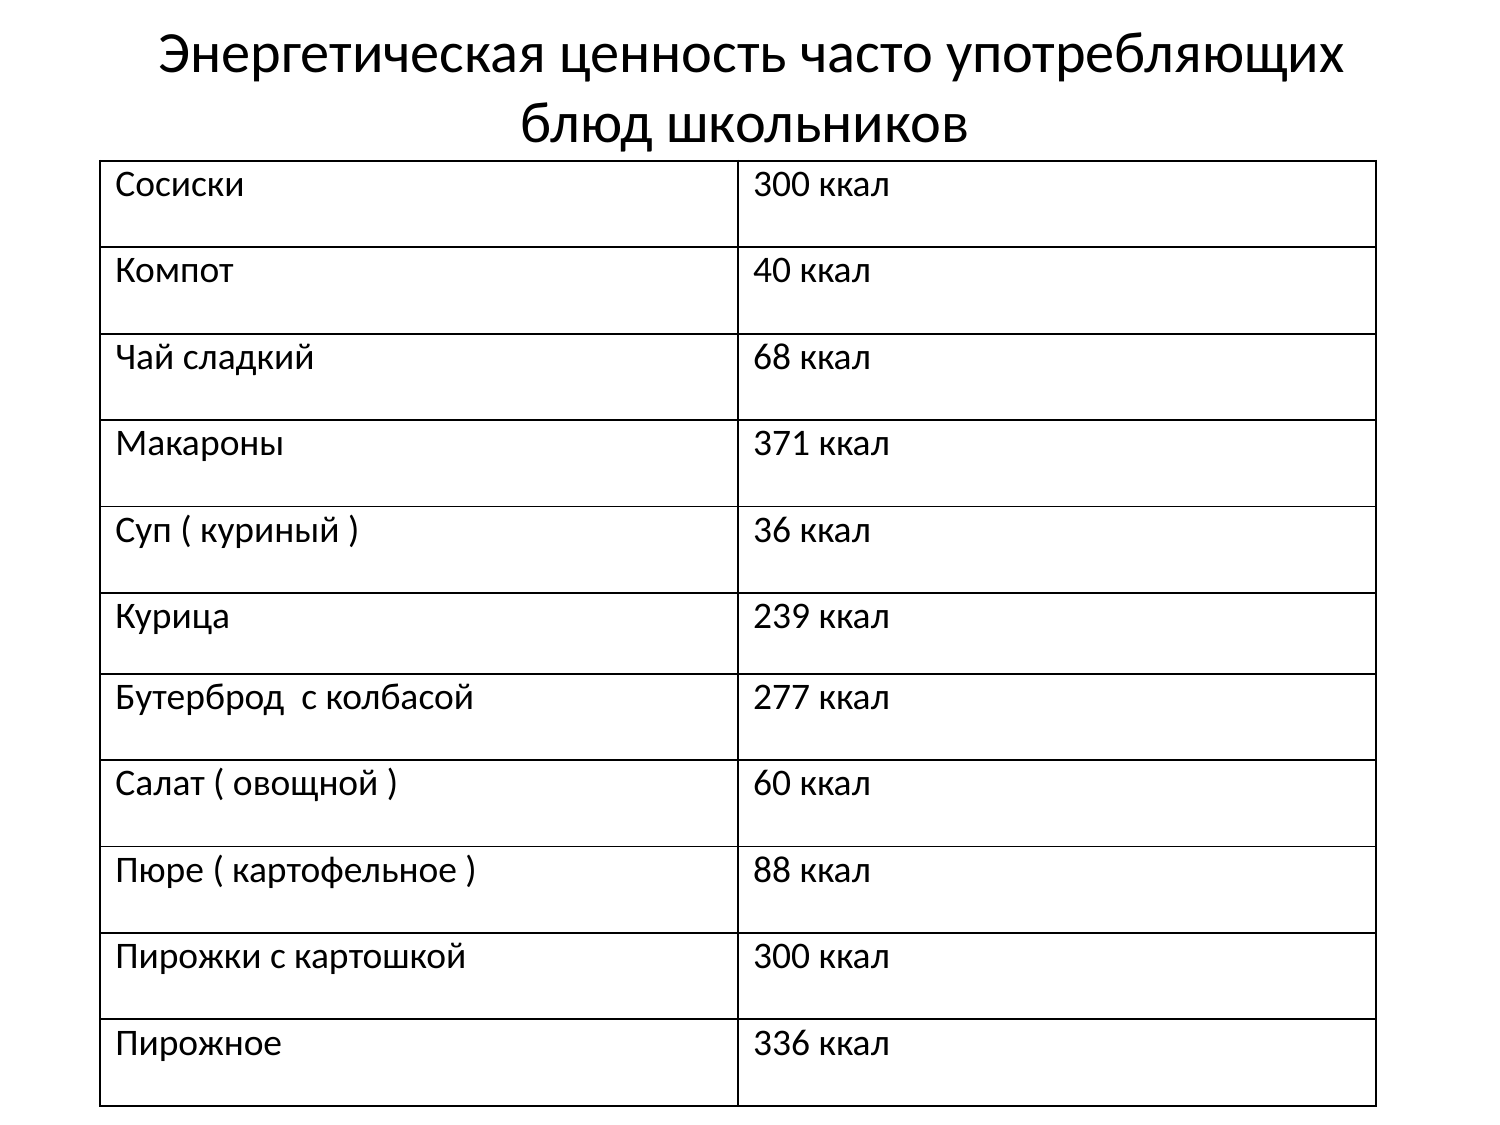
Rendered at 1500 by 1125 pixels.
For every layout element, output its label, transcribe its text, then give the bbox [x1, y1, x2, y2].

table_cell 336 ккал [739, 1020, 1375, 1105]
table_cell Макароны [101, 421, 737, 506]
table_header Сосиски [101, 162, 737, 246]
table_cell 239 ккал [739, 594, 1375, 673]
table_cell 88 ккал [739, 847, 1375, 932]
table_cell 68 ккал [739, 335, 1375, 419]
table_cell Пирожное [101, 1020, 737, 1105]
table_cell Пюре ( картофельное ) [101, 847, 737, 932]
table_cell Пирожки с картошкой [101, 934, 737, 1018]
table_cell 300 ккал [739, 934, 1375, 1018]
table_cell 277 ккал [739, 675, 1375, 759]
table_cell Чай сладкий [101, 335, 737, 419]
table_cell 371 ккал [739, 421, 1375, 506]
table_cell 36 ккал [739, 507, 1375, 592]
table_cell Суп ( куриный ) [101, 507, 737, 592]
table_cell 40 ккал [739, 248, 1375, 333]
table_cell Бутерброд с колбасой [101, 675, 737, 759]
table_header 300 ккал [739, 162, 1375, 246]
table_cell Салат ( овощной ) [101, 761, 737, 846]
title Энергетическая ценность часто употребляющих блюд школьников [76, 7, 1427, 161]
table_cell Компот [101, 248, 737, 333]
table_cell 60 ккал [739, 761, 1375, 846]
table_cell Курица [101, 594, 737, 673]
